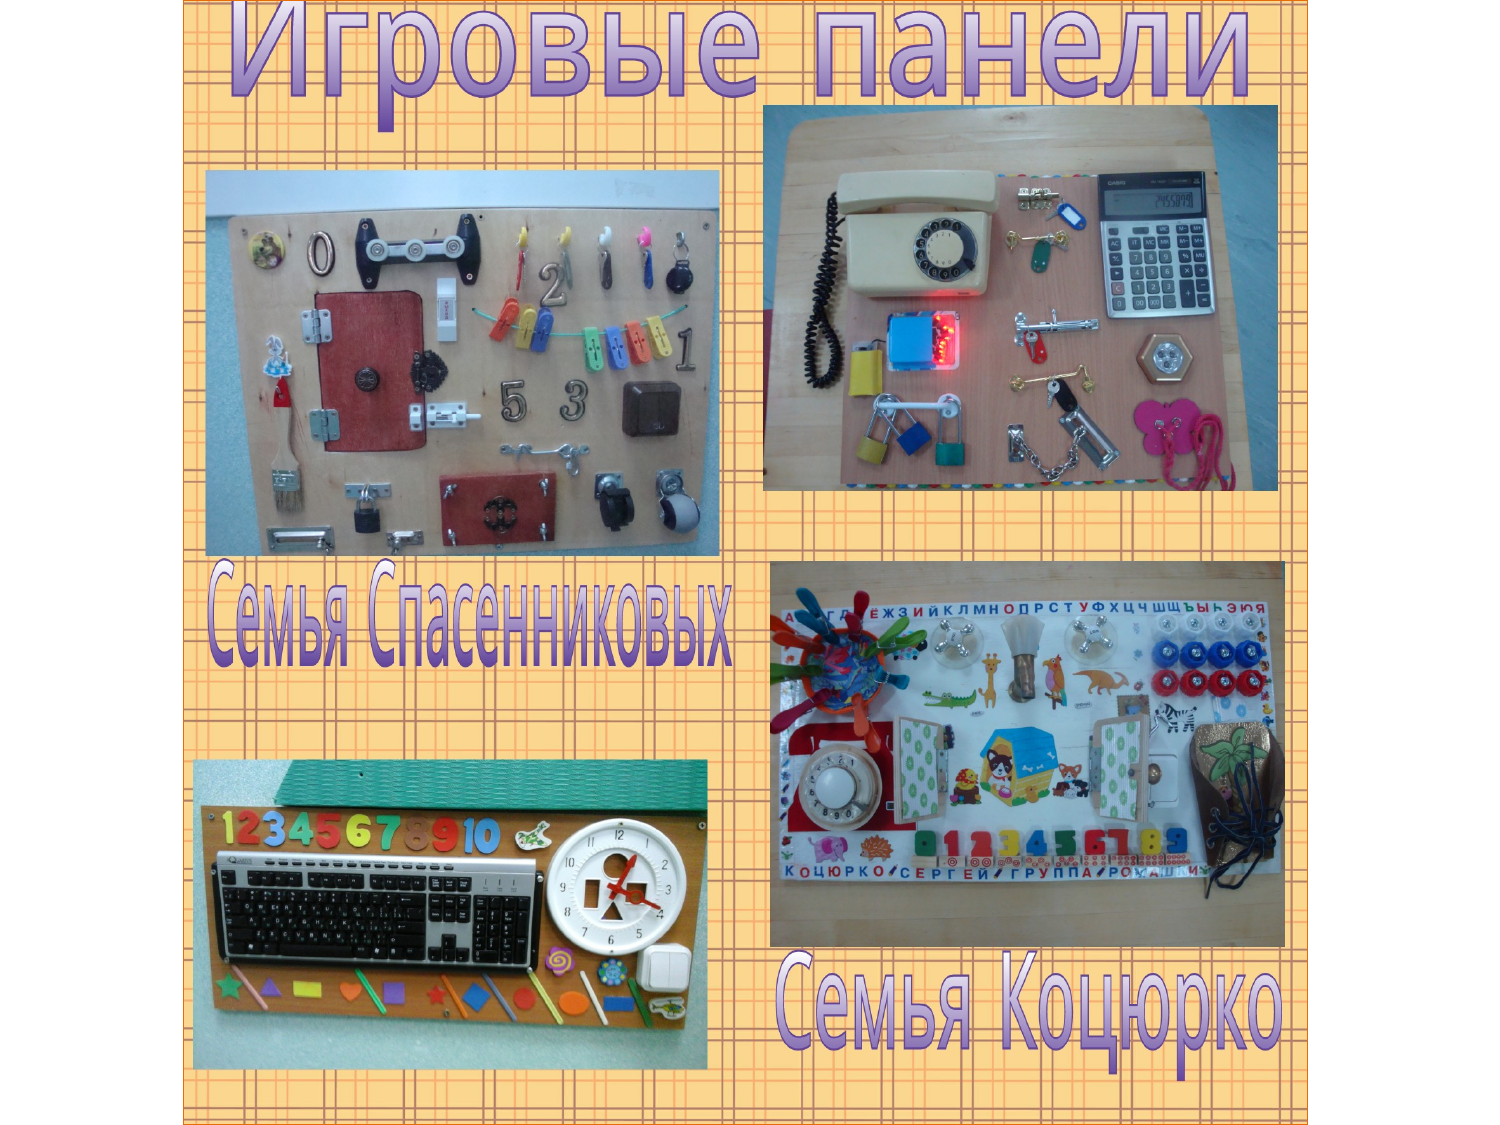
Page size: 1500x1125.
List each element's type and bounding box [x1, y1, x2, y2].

list [182, 0, 1309, 1125]
